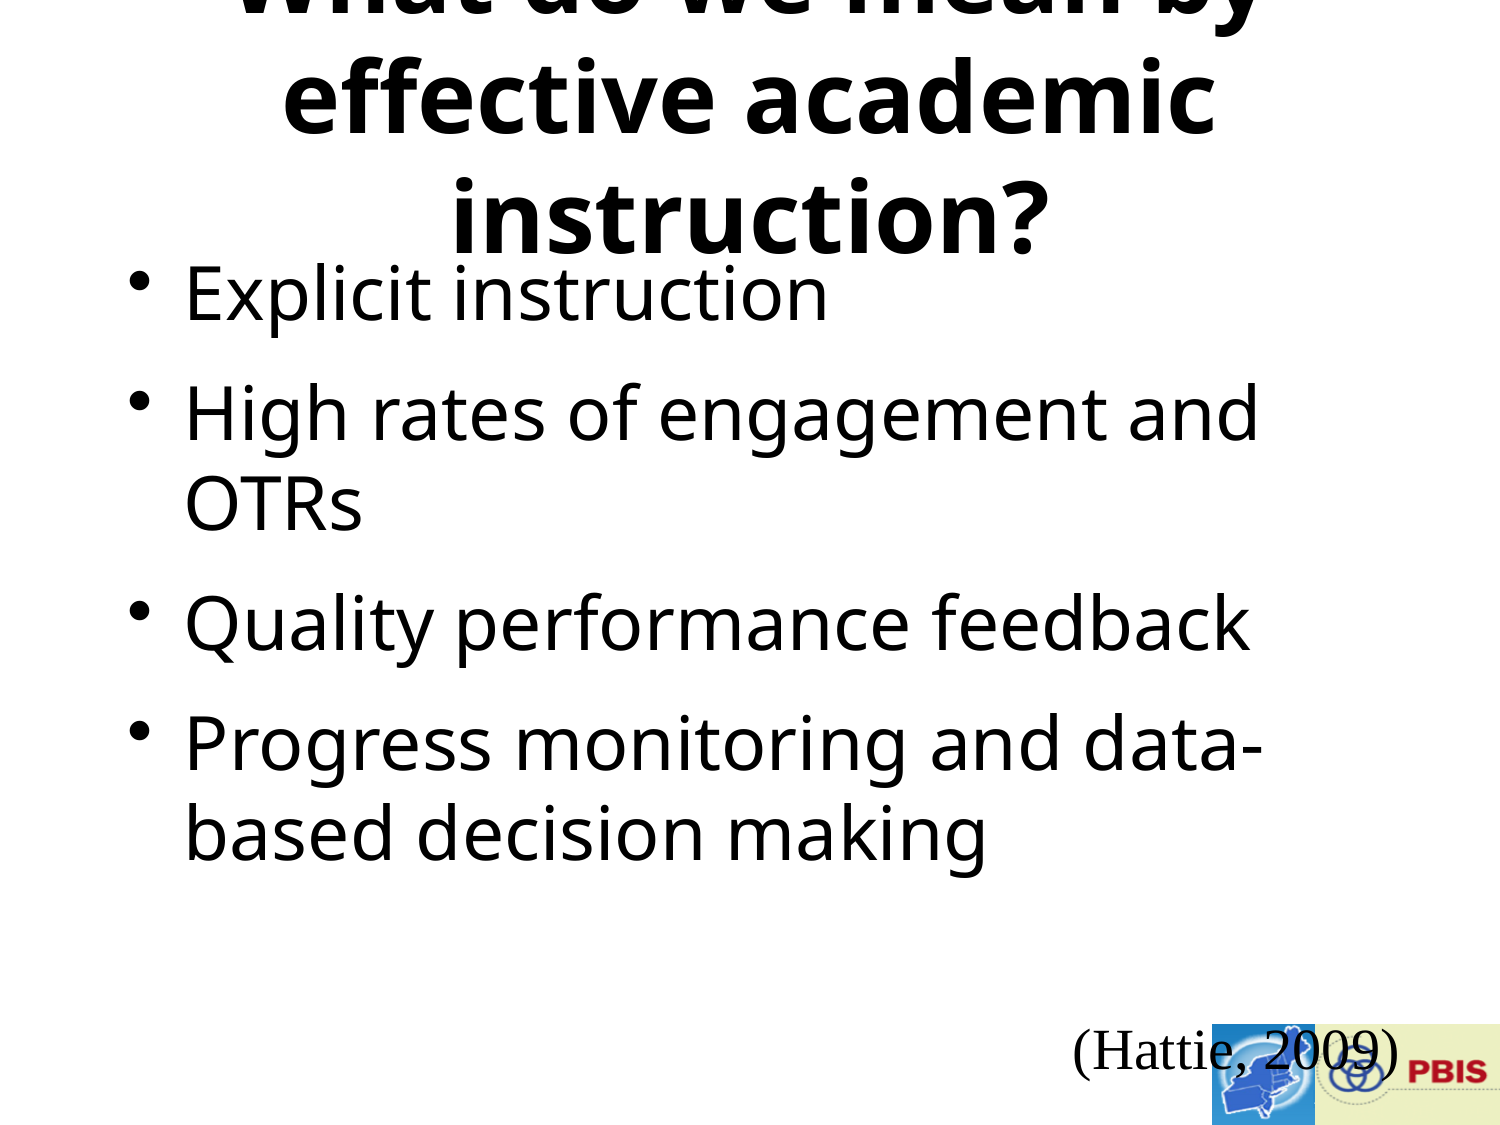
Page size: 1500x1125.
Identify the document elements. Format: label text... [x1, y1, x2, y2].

picture [1212, 1024, 1500, 1125]
text_box (Hattie, 2009) [1011, 1003, 1461, 1089]
list Explicit instruction High rates of engagement and OTRs Quality performance feedback Progress monitoring and data-based decision making [112, 237, 1388, 1001]
title What do we mean by effective academic instruction? [0, 0, 1500, 188]
